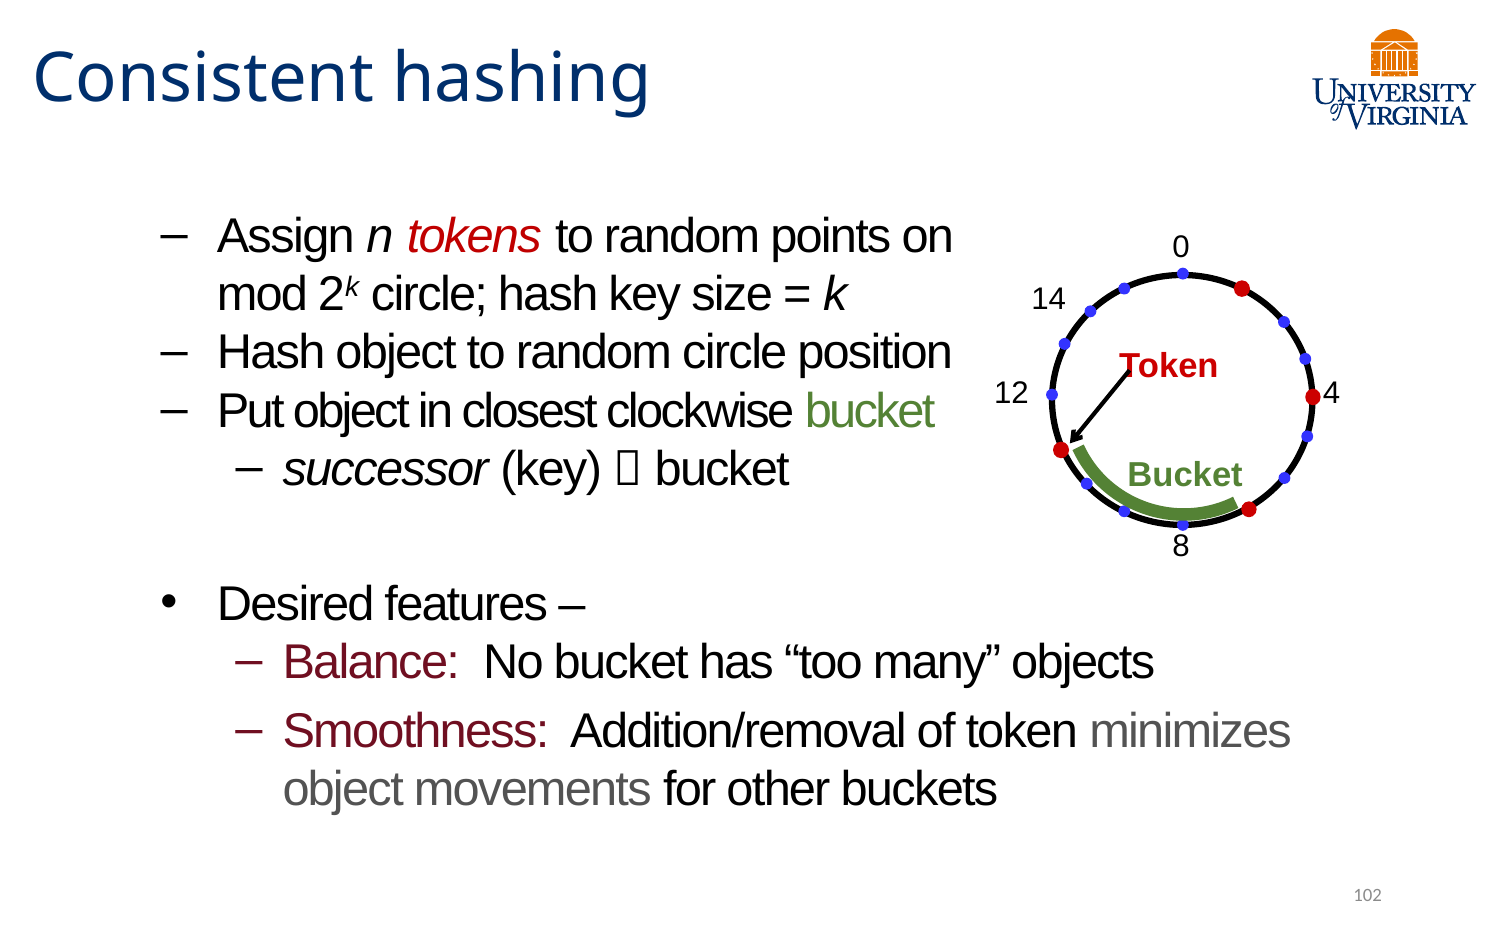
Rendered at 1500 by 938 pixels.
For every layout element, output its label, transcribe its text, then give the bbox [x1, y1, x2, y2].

text_box [1076, 399, 1237, 517]
text_box [1234, 281, 1250, 297]
slide_number 102 [1059, 868, 1397, 919]
text_box [1119, 283, 1130, 294]
text_box [1053, 442, 1069, 458]
text_box 12 [1009, 372, 1053, 411]
text_box [1241, 502, 1256, 517]
text_box 14 [1031, 278, 1084, 317]
text_box 4 [1322, 372, 1344, 411]
text_box [1085, 306, 1096, 317]
text_box [1177, 519, 1188, 524]
text_box [1177, 268, 1189, 279]
text_box [1053, 389, 1058, 400]
text_box Token [1119, 342, 1245, 385]
text_box [1119, 506, 1130, 517]
text_box [1302, 431, 1313, 442]
text_box [1278, 316, 1290, 328]
text_box Assign n tokens to random points on mod 2k circle; hash key size = k Hash object to random circle position Put object in closest clockwise bucket successor (key)  bucket [145, 196, 1009, 563]
text_box [1279, 472, 1290, 484]
text_box Bucket [1211, 451, 1253, 494]
text_box 8 [1172, 524, 1194, 563]
title Consistent hashing [17, 14, 1297, 145]
text_box 0 [1172, 226, 1194, 265]
text_box [1081, 478, 1092, 489]
text_box [1052, 275, 1313, 525]
text_box [1300, 353, 1311, 365]
text_box [1059, 338, 1070, 350]
text_box [1306, 389, 1320, 405]
text_box Desired features – Balance: No bucket has “too many” objects Smoothness: Addition/removal of token minimizes object movements for other buckets [145, 564, 1313, 861]
text_box [1069, 370, 1130, 444]
